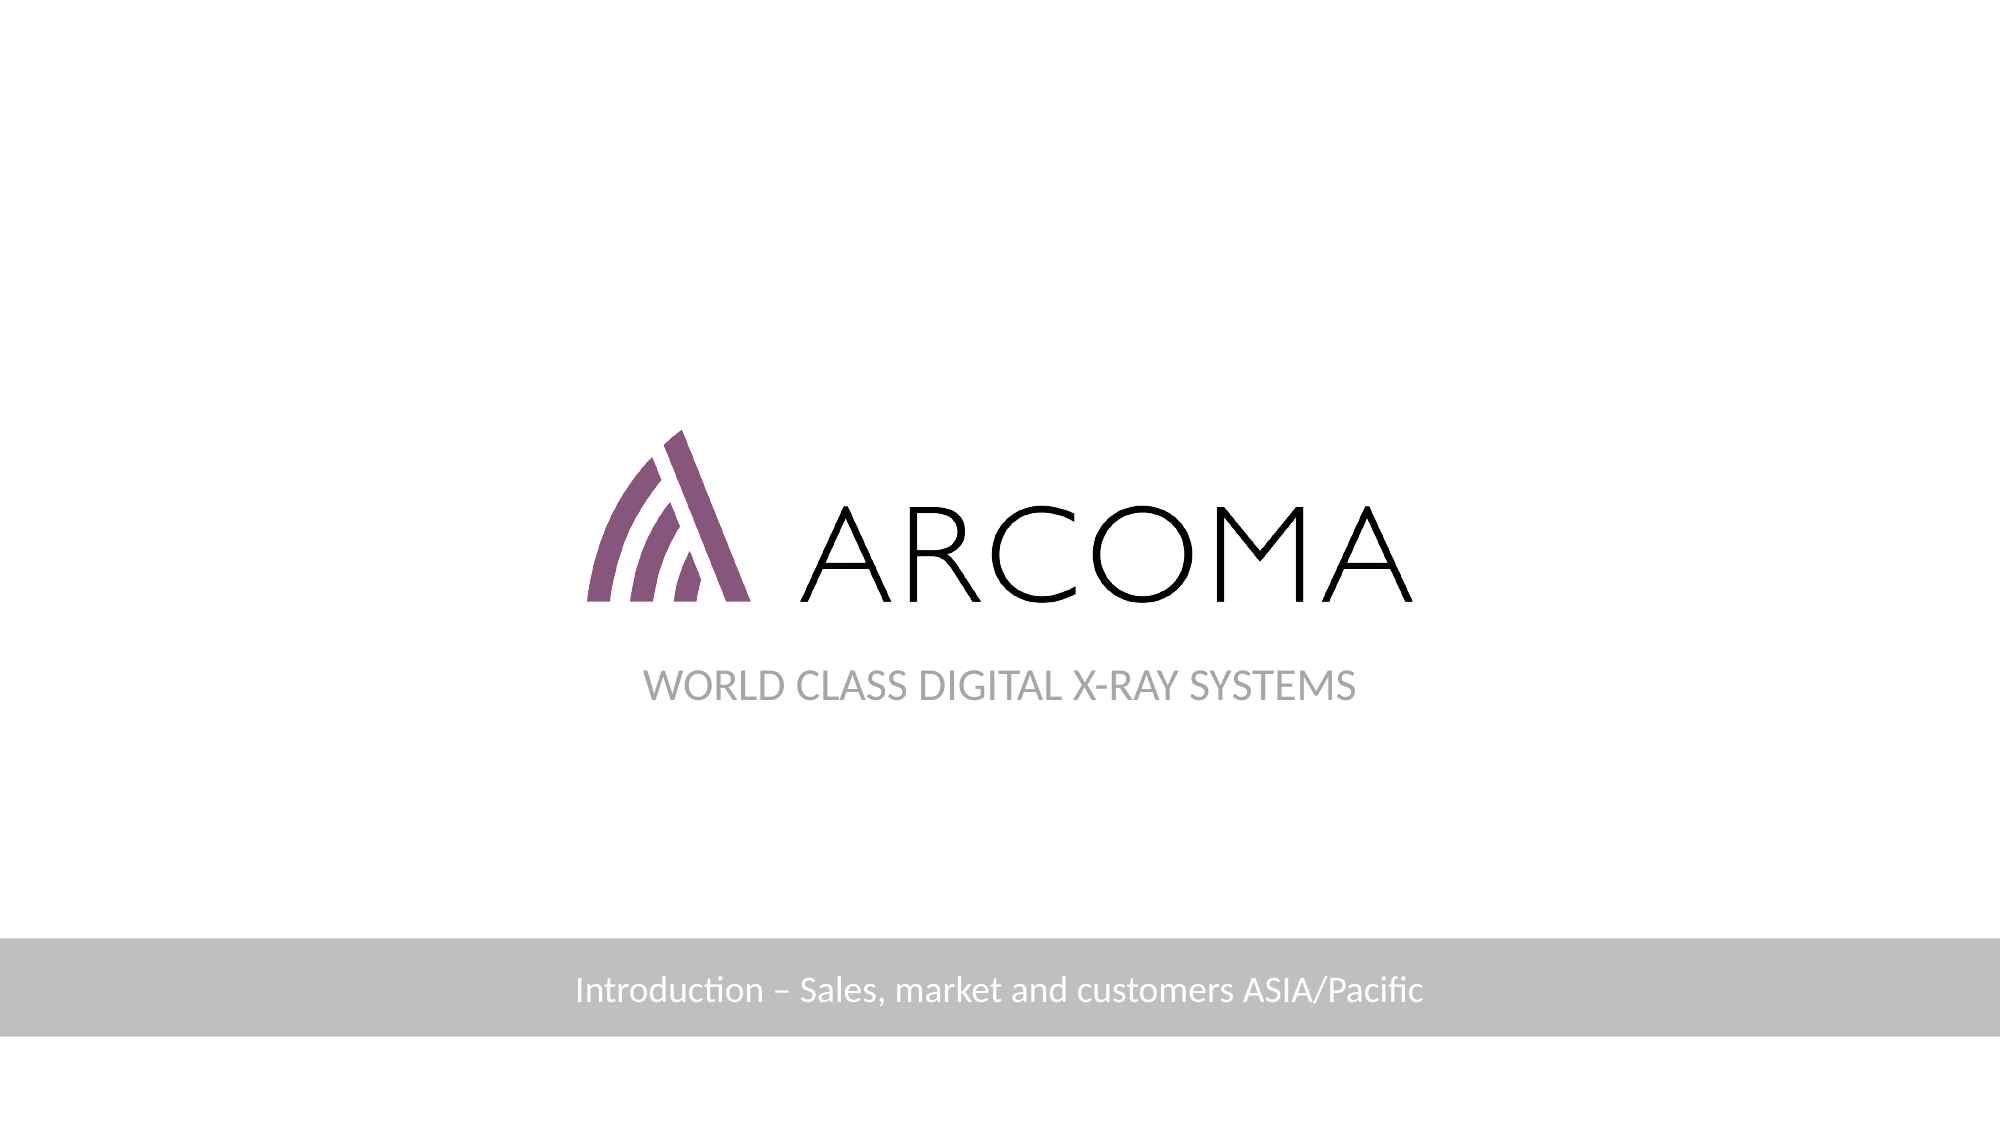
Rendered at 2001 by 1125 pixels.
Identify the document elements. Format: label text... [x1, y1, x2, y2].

picture [586, 429, 1413, 603]
text_box Introduction – Sales, market and customers ASIA/Pacific [0, 937, 2000, 1038]
text_box WORLD CLASS DIGITAL X-RAY SYSTEMS [0, 653, 2000, 752]
